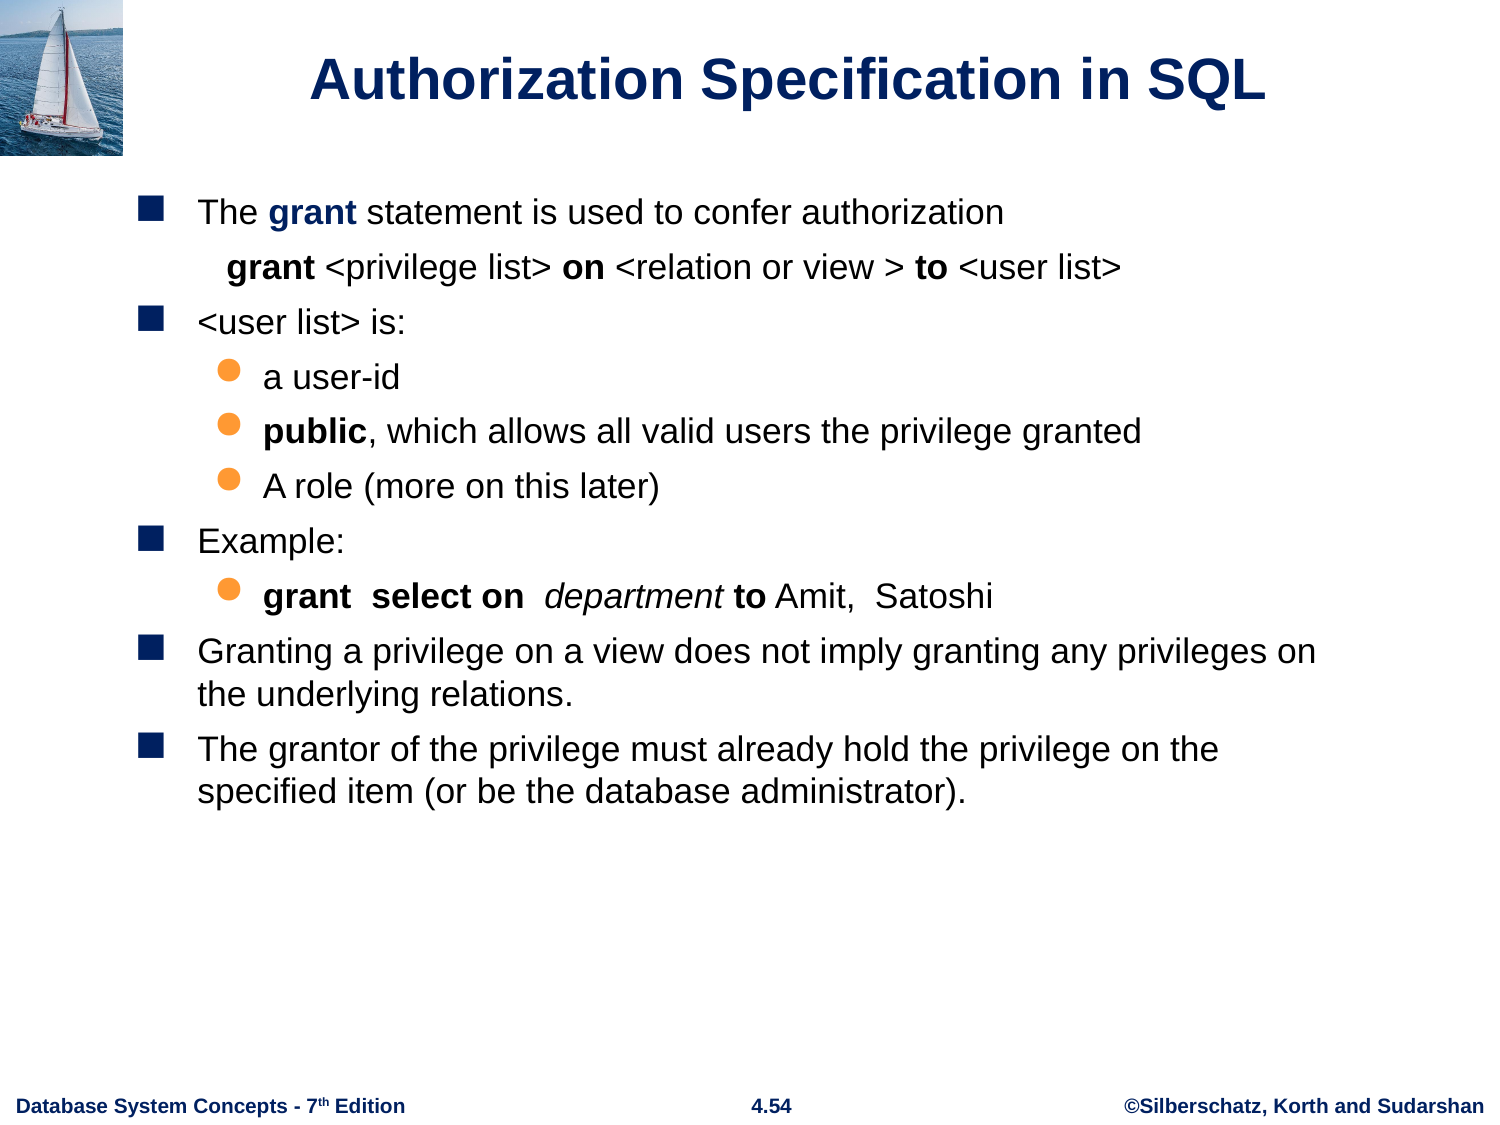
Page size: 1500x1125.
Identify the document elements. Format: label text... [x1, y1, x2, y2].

picture [0, 0, 123, 156]
title Authorization Specification in SQL [125, 18, 1452, 120]
list The grant statement is used to confer authorization grant <privilege list> on <relation or view > to <user list> <user list> is: a user-id public, which allows all valid users the privilege granted A role (more on this later) Example: grant select on department to Amit, Satoshi Granting a privilege on a view does not imply granting any privileges on the underlying relations. The grantor of the privilege must already hold the privilege on the specified item (or be the database administrator). [126, 181, 1375, 986]
